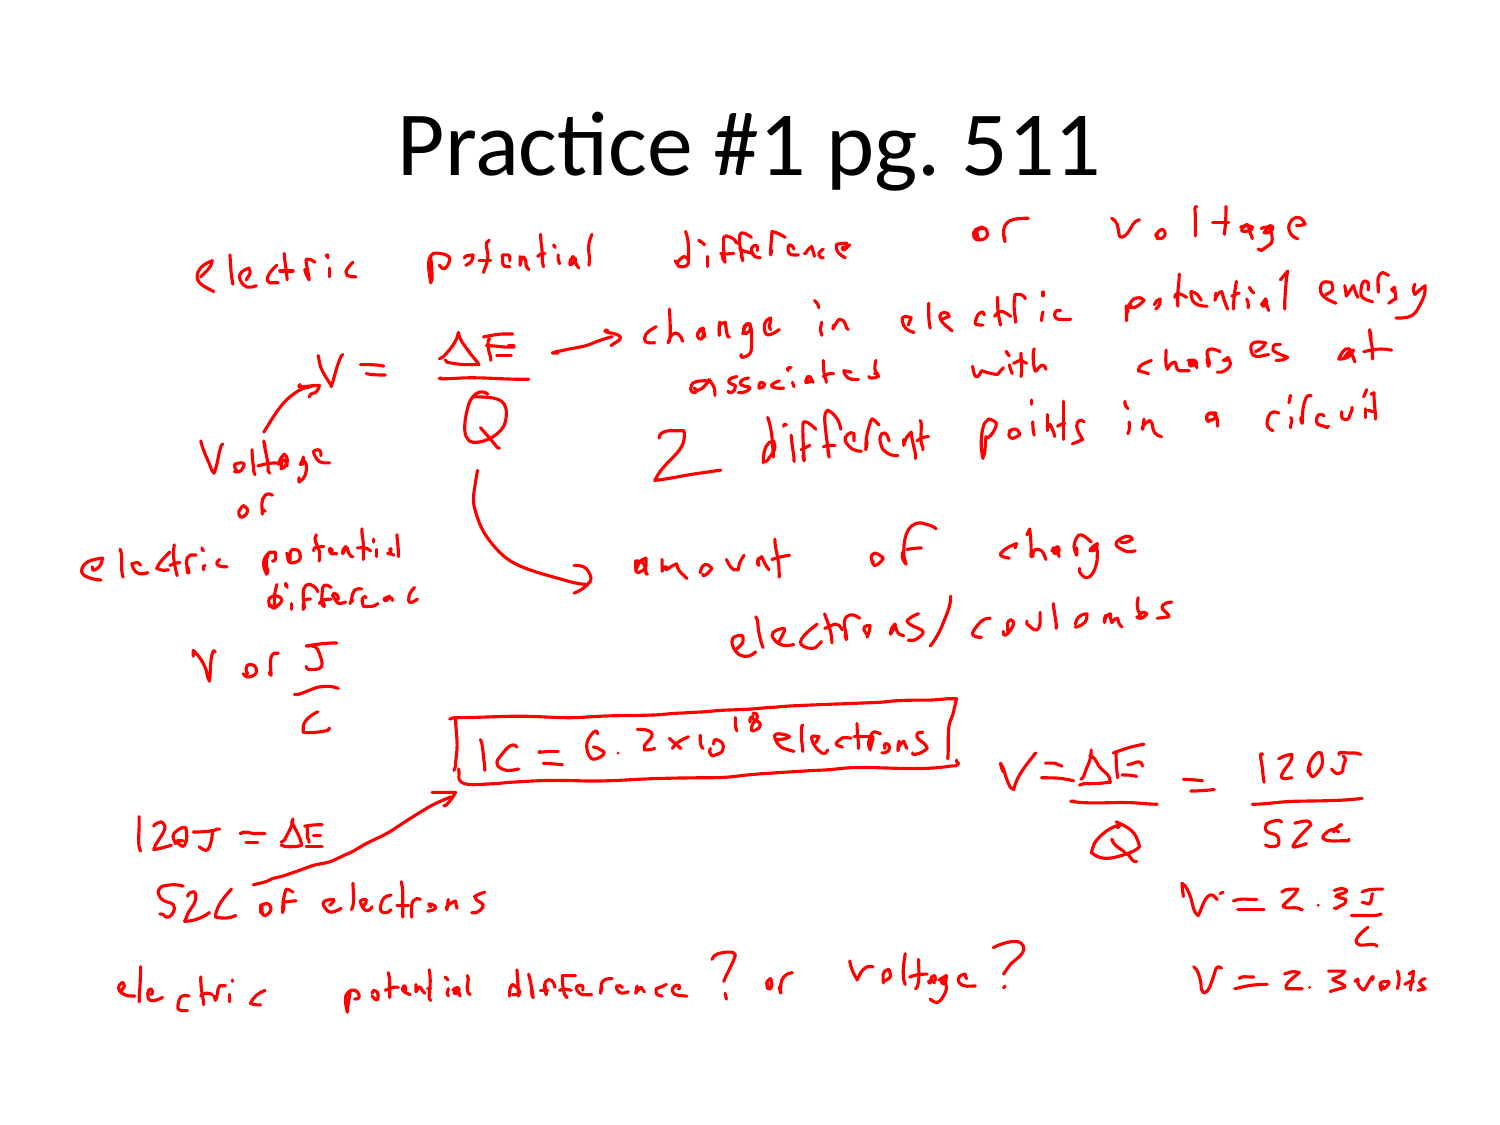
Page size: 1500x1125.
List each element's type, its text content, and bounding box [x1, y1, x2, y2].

title Practice #1 pg. 511 [75, 45, 1425, 233]
